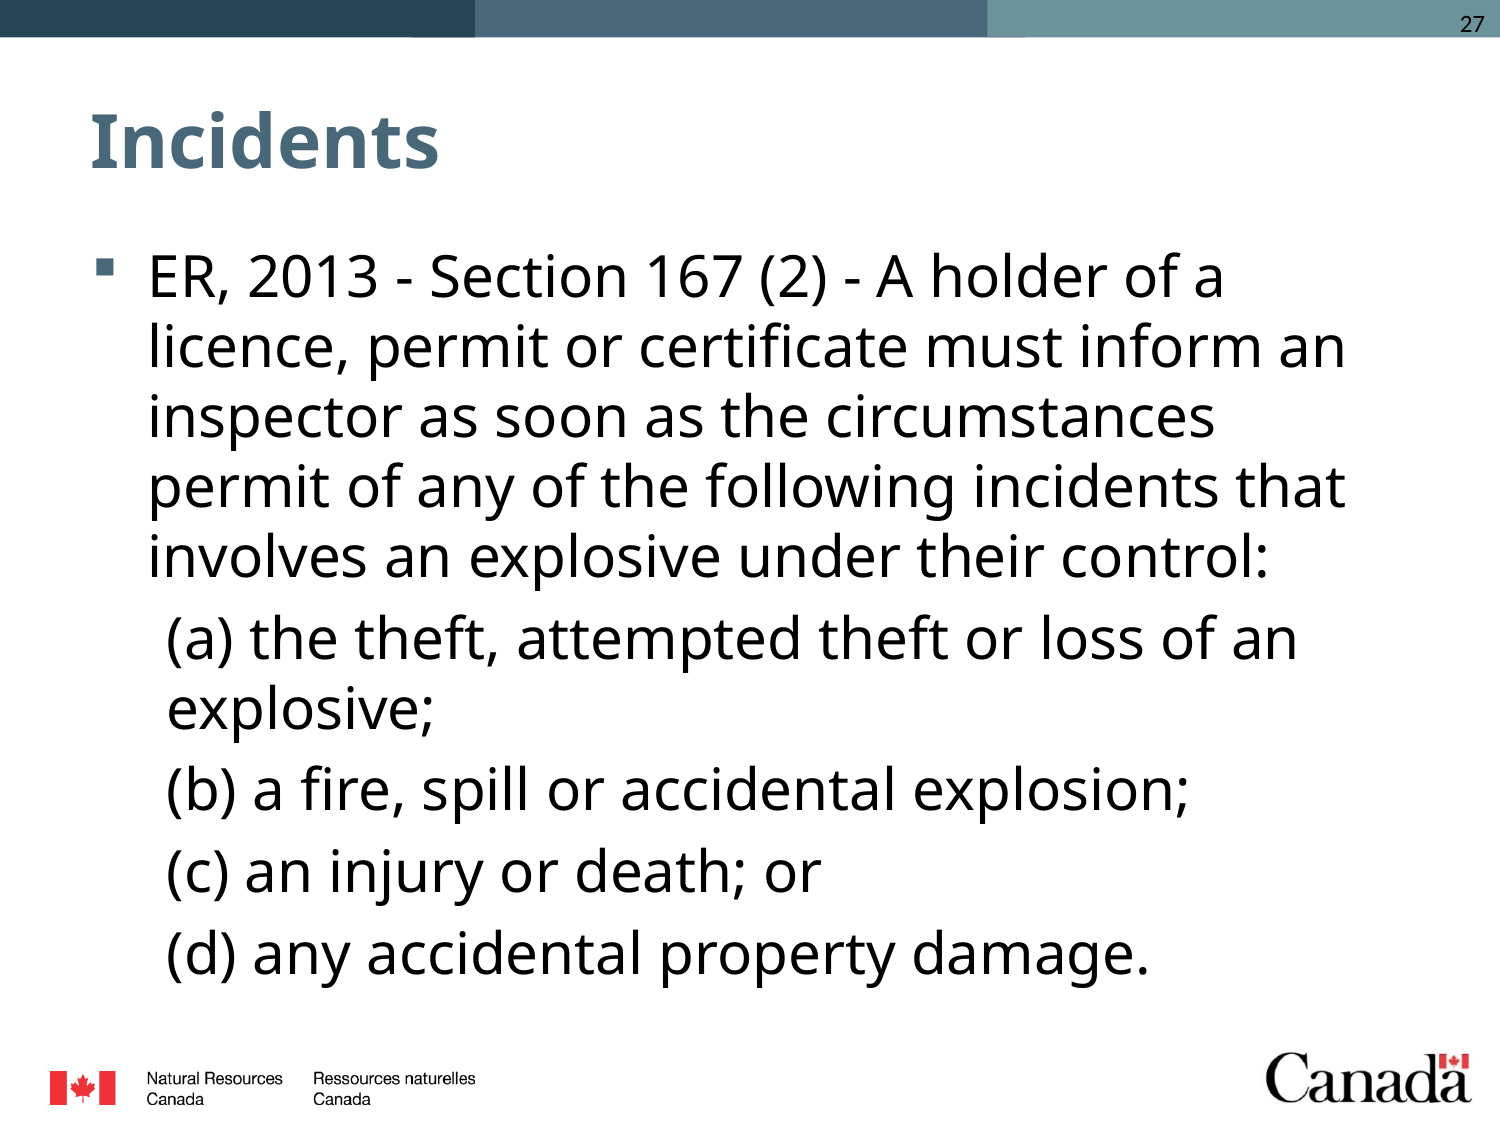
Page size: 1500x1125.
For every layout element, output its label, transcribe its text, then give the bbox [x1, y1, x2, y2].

picture [1262, 1049, 1475, 1105]
picture [50, 1071, 475, 1105]
list ER, 2013 - Section 167 (2) - A holder of a licence, permit or certificate must inform an inspector as soon as the circumstances permit of any of the following incidents that involves an explosive under their control: (a) the theft, attempted theft or loss of an explosive; (b) a fire, spill or accidental explosion; (c) an injury or death; or (d) any accidental property damage. [76, 231, 1427, 975]
title Incidents [75, 45, 1425, 233]
